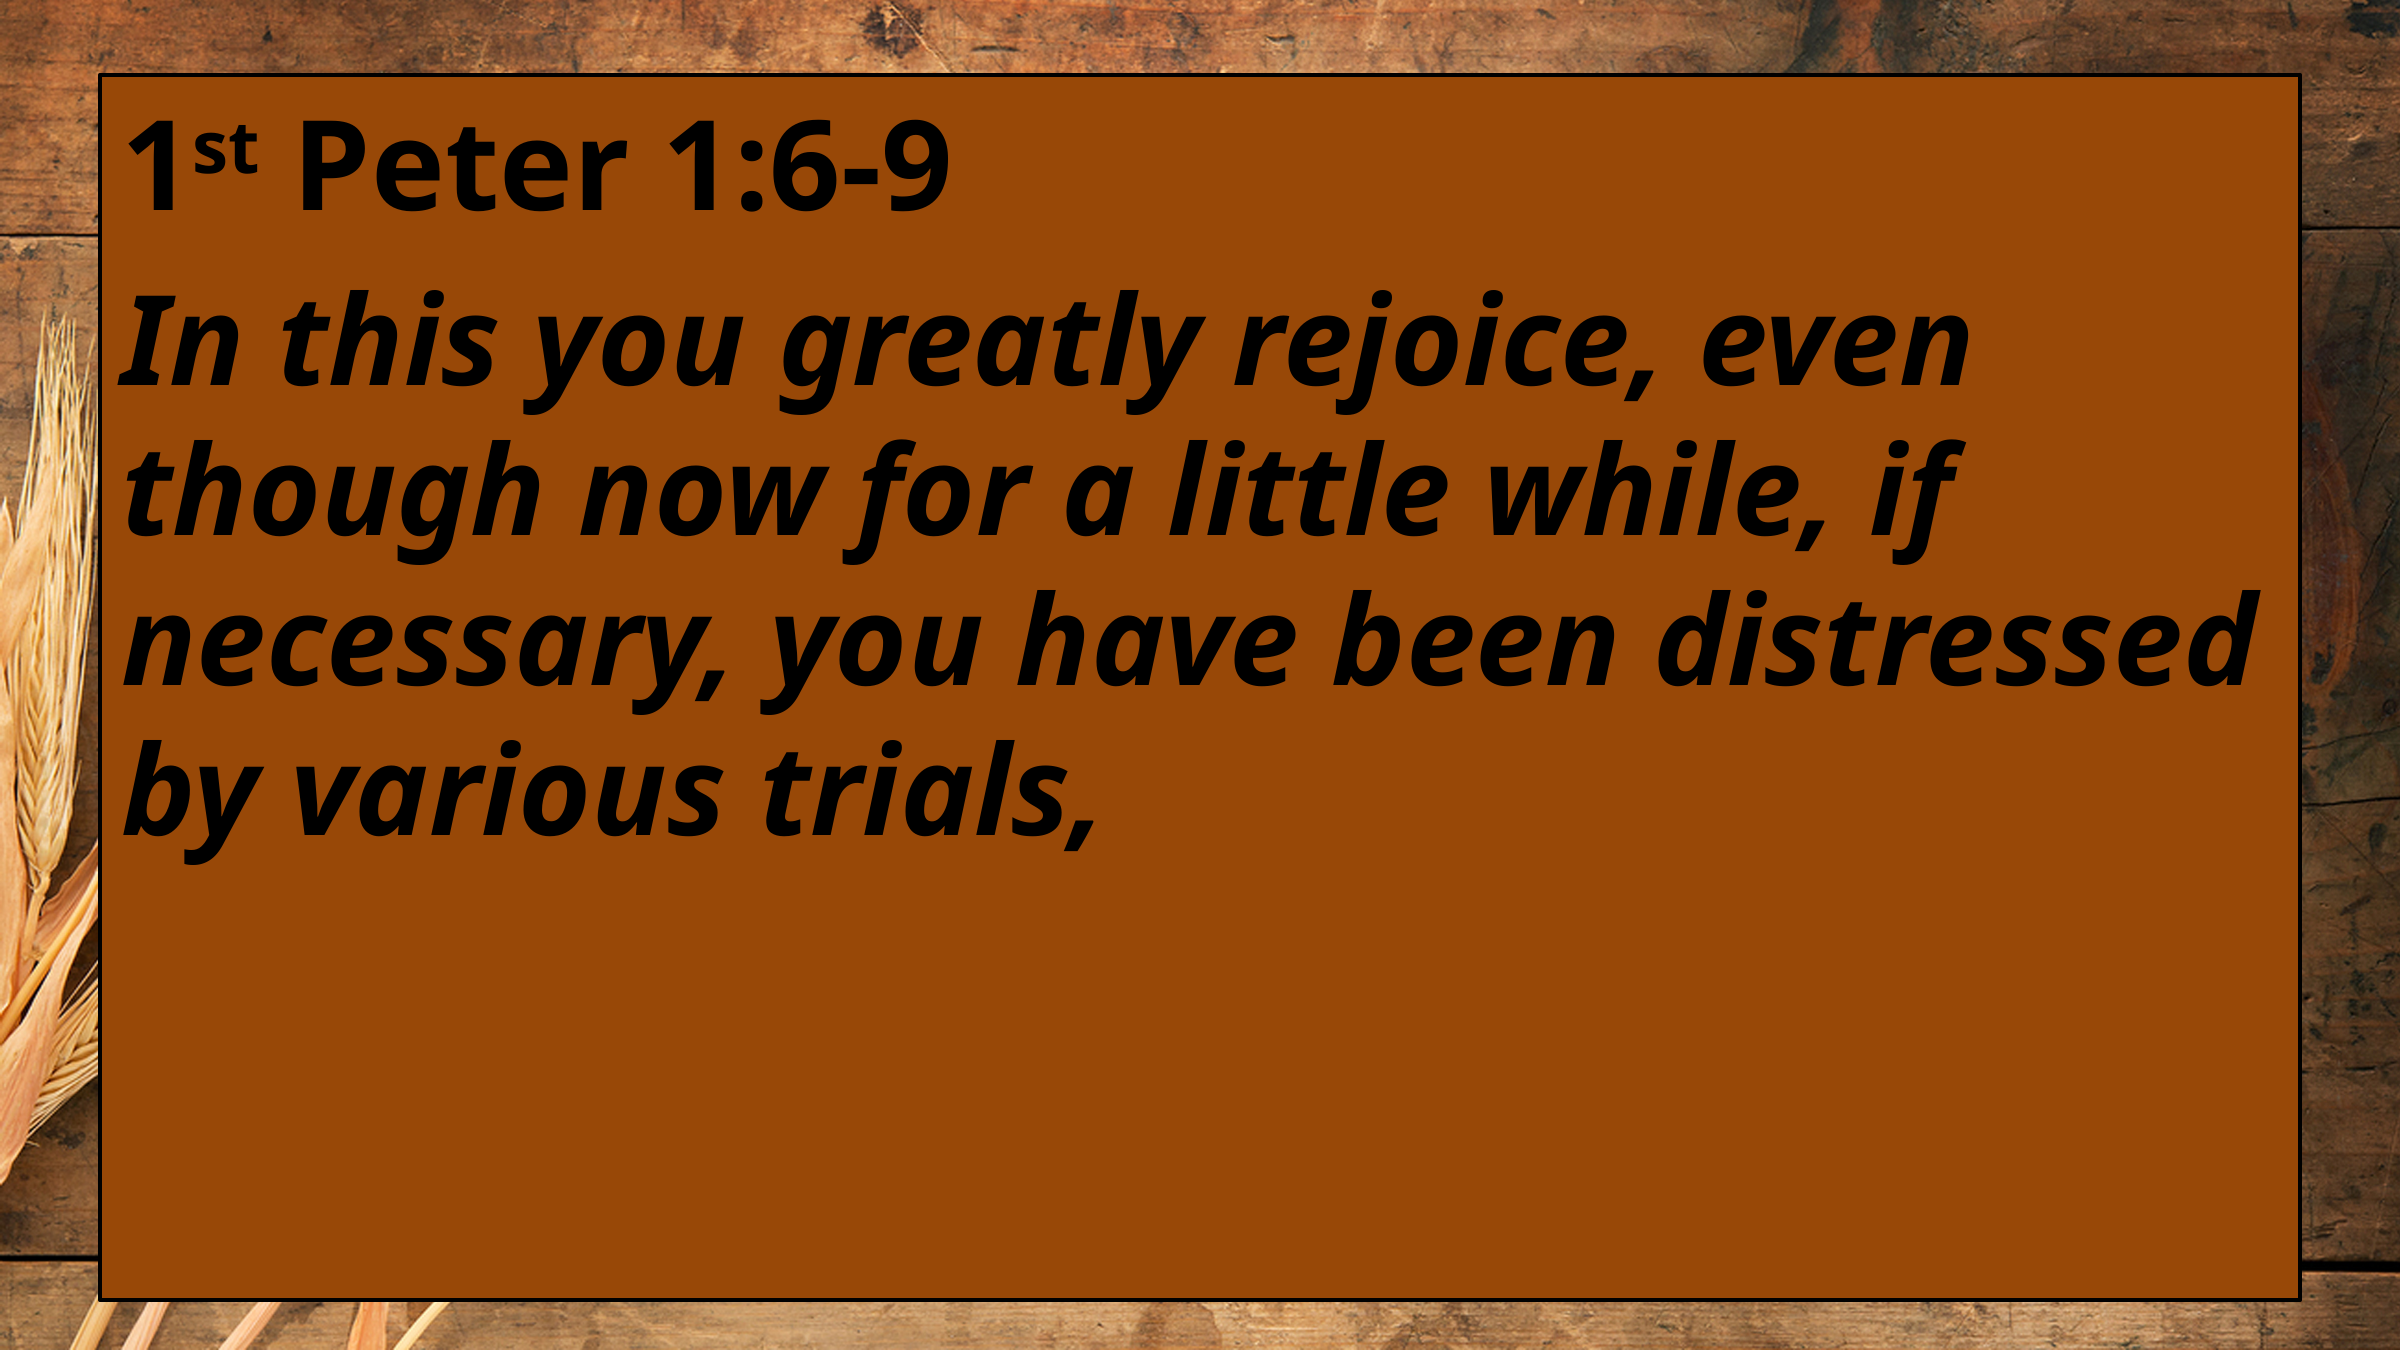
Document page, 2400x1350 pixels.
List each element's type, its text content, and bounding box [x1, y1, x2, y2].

list 1st Peter 1:6-9 In this you greatly rejoice, even though now for a little while, if necessary, you have been distressed by various trials, [99, 75, 2300, 1300]
picture [0, 0, 2400, 1350]
